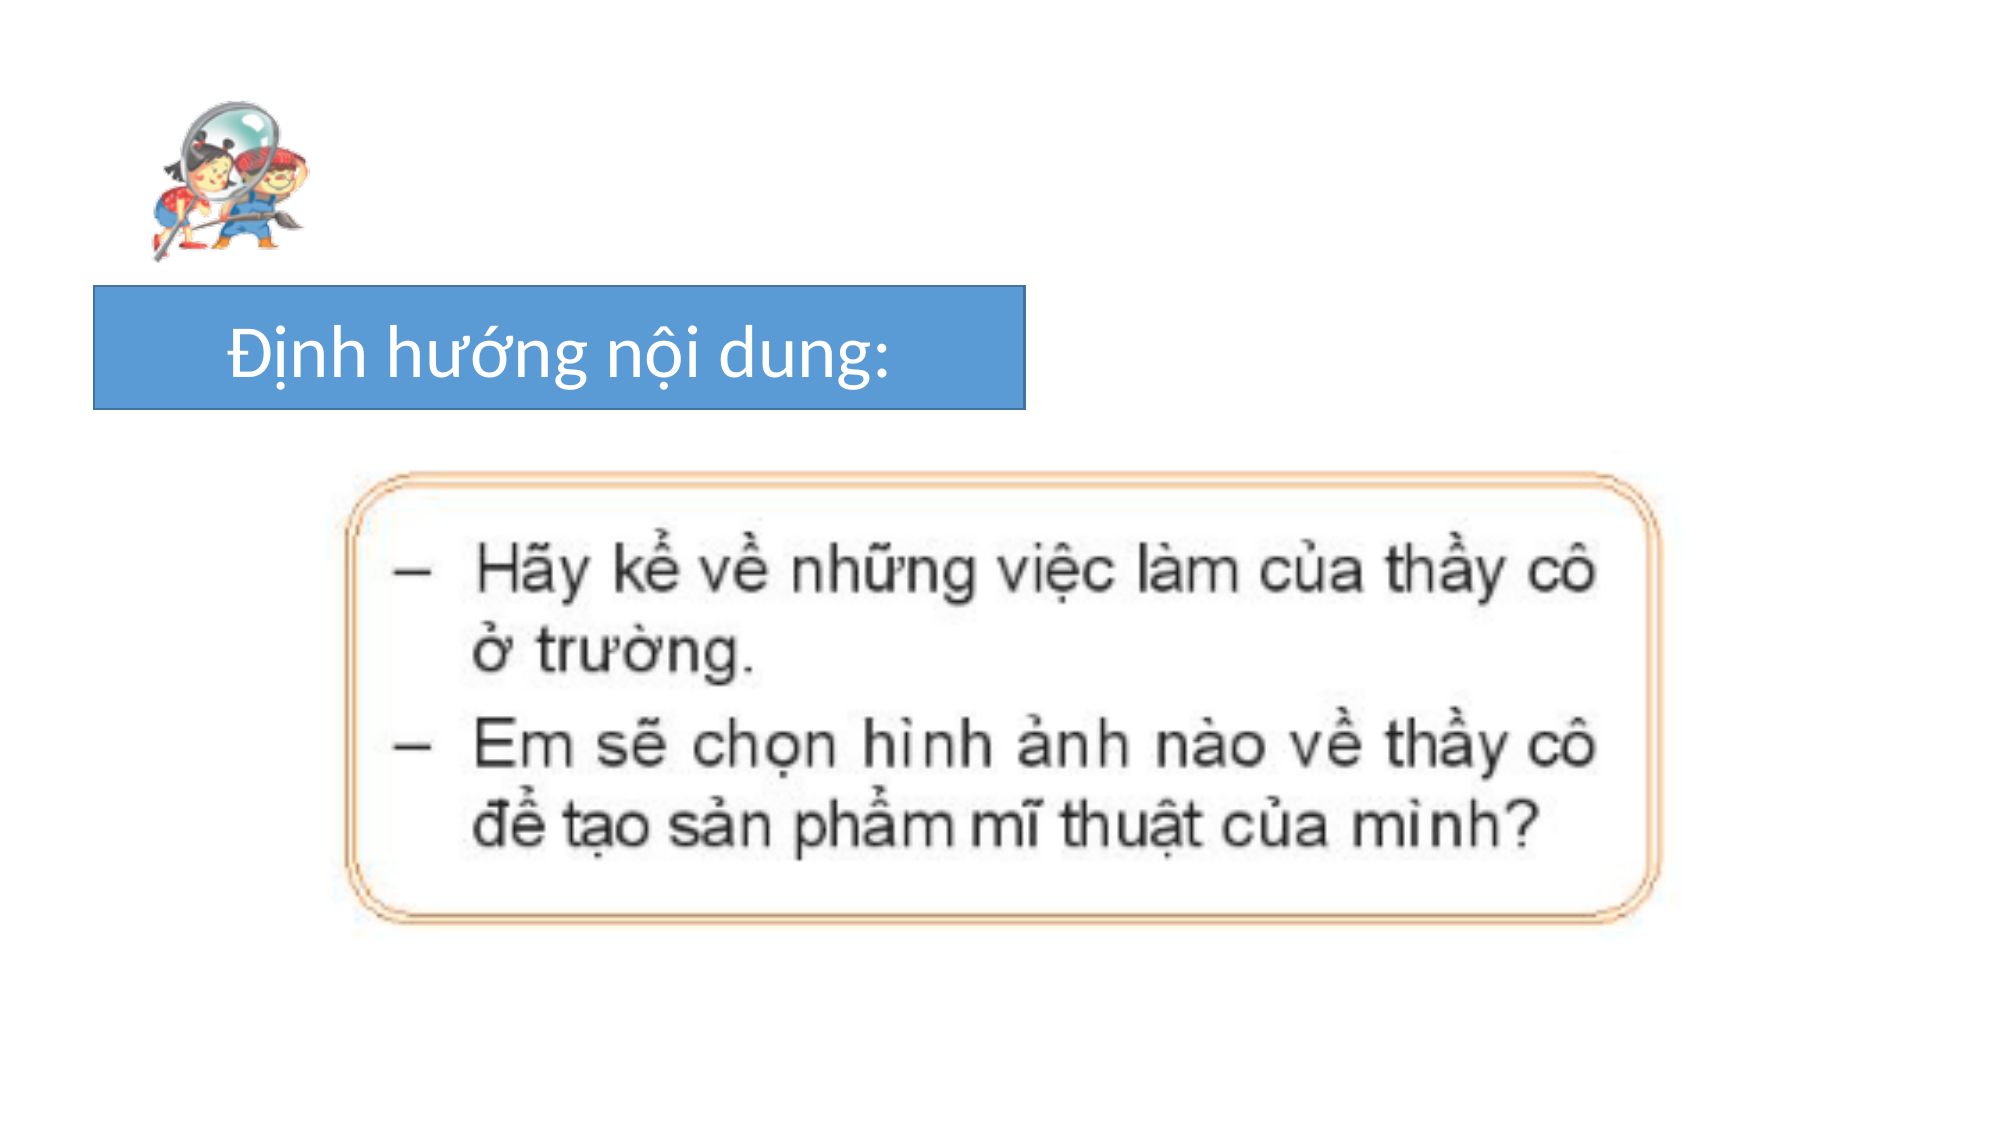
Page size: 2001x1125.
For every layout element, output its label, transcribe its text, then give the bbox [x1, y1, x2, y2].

picture [129, 93, 326, 269]
picture [325, 451, 1683, 940]
text_box Định hướng nội dung: [93, 285, 1026, 410]
